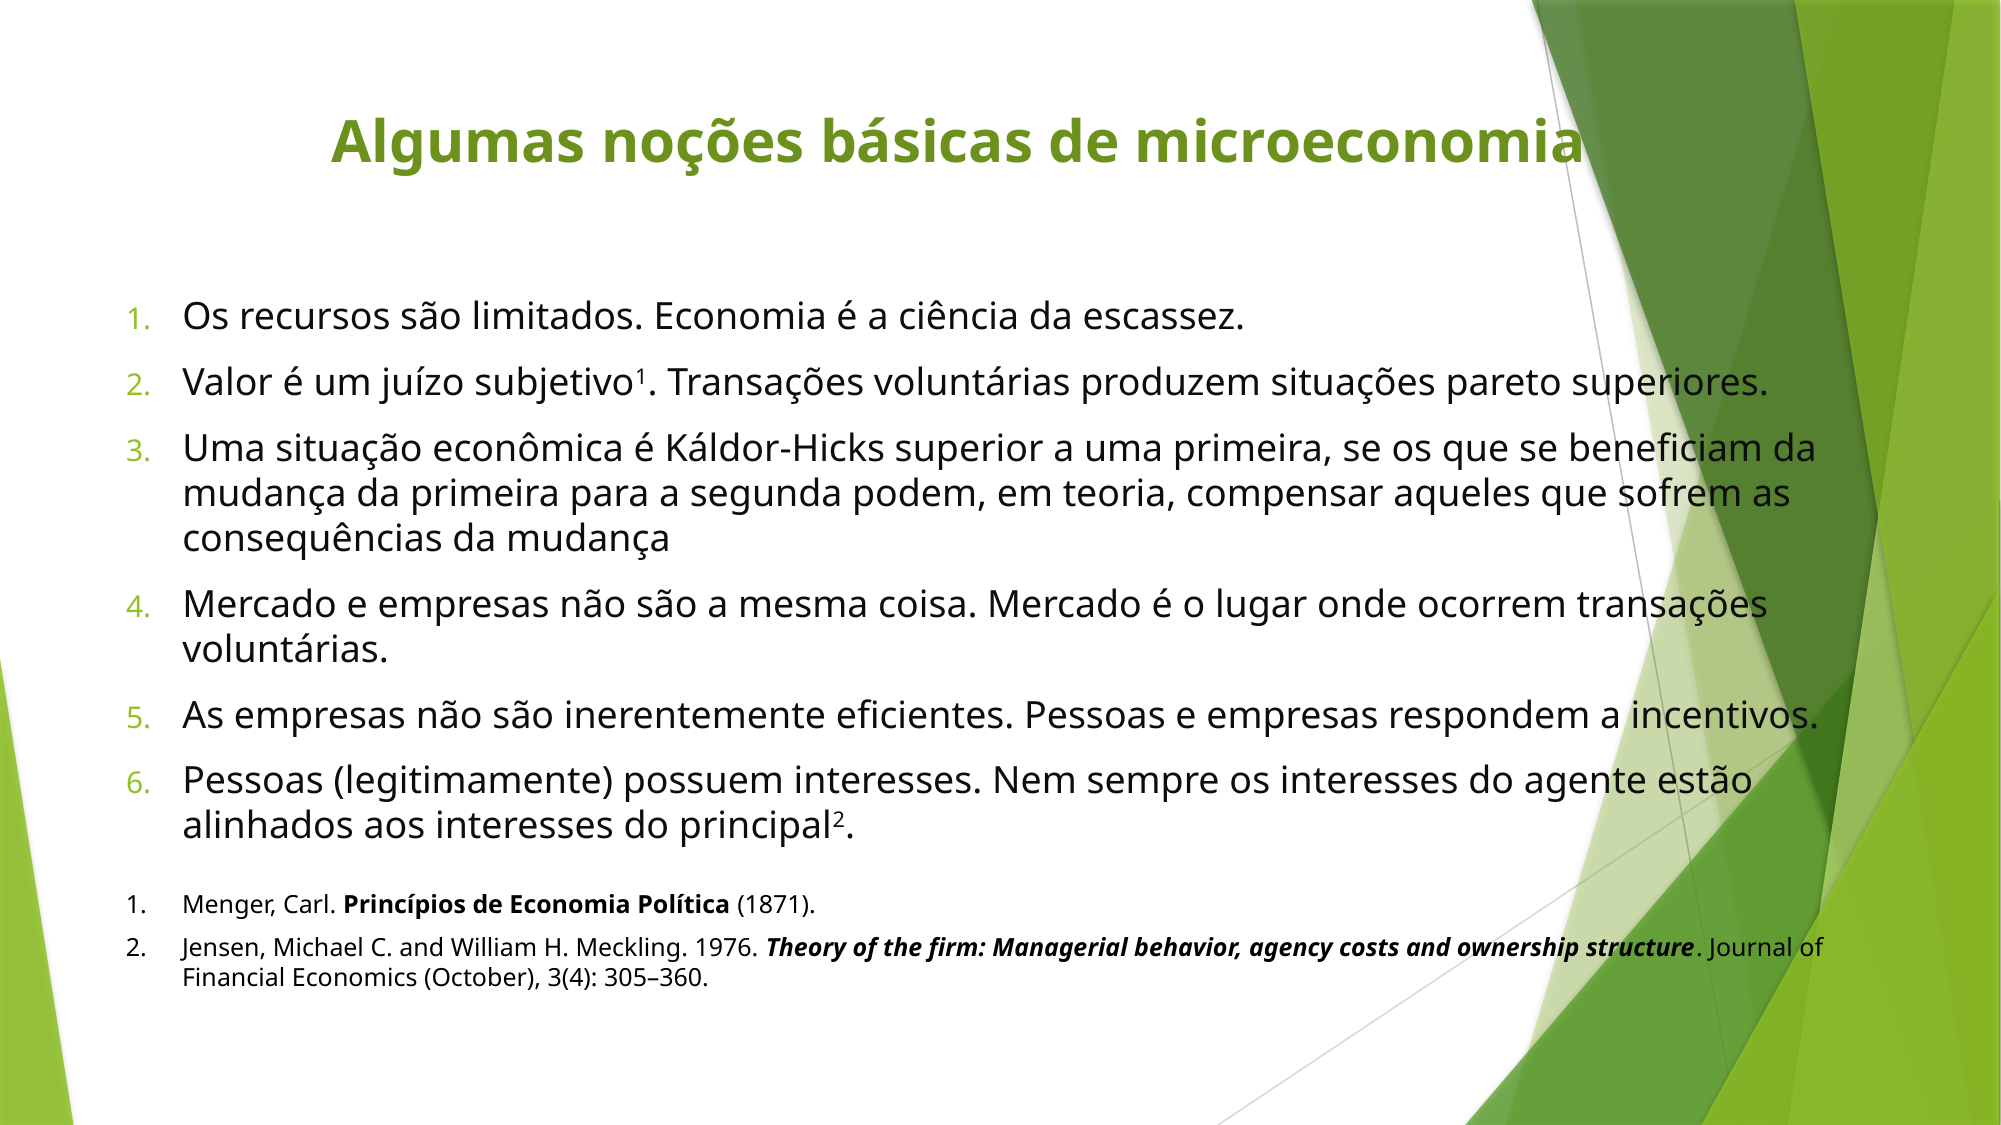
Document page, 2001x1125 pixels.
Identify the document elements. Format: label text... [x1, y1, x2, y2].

title Algumas noções básicas de microeconomia [316, 96, 1667, 202]
list Os recursos são limitados. Economia é a ciência da escassez. Valor é um juízo subjetivo1. Transações voluntárias produzem situações pareto superiores. Uma situação econômica é Káldor-Hicks superior a uma primeira, se os que se beneficiam da mudança da primeira para a segunda podem, em teoria, compensar aqueles que sofrem as consequências da mudança Mercado e empresas não são a mesma coisa. Mercado é o lugar onde ocorrem transações voluntárias. As empresas não são inerentemente eficientes. Pessoas e empresas respondem a incentivos. Pessoas (legitimamente) possuem interesses. Nem sempre os interesses do agente estão alinhados aos interesses do principal2. [111, 284, 1949, 868]
text_box Menger, Carl. Princípios de Economia Política (1871). Jensen, Michael C. and William H. Meckling. 1976. Theory of the firm: Managerial behavior, agency costs and ownership structure. Journal of Financial Economics (October), 3(4): 305–360. [111, 881, 1932, 999]
